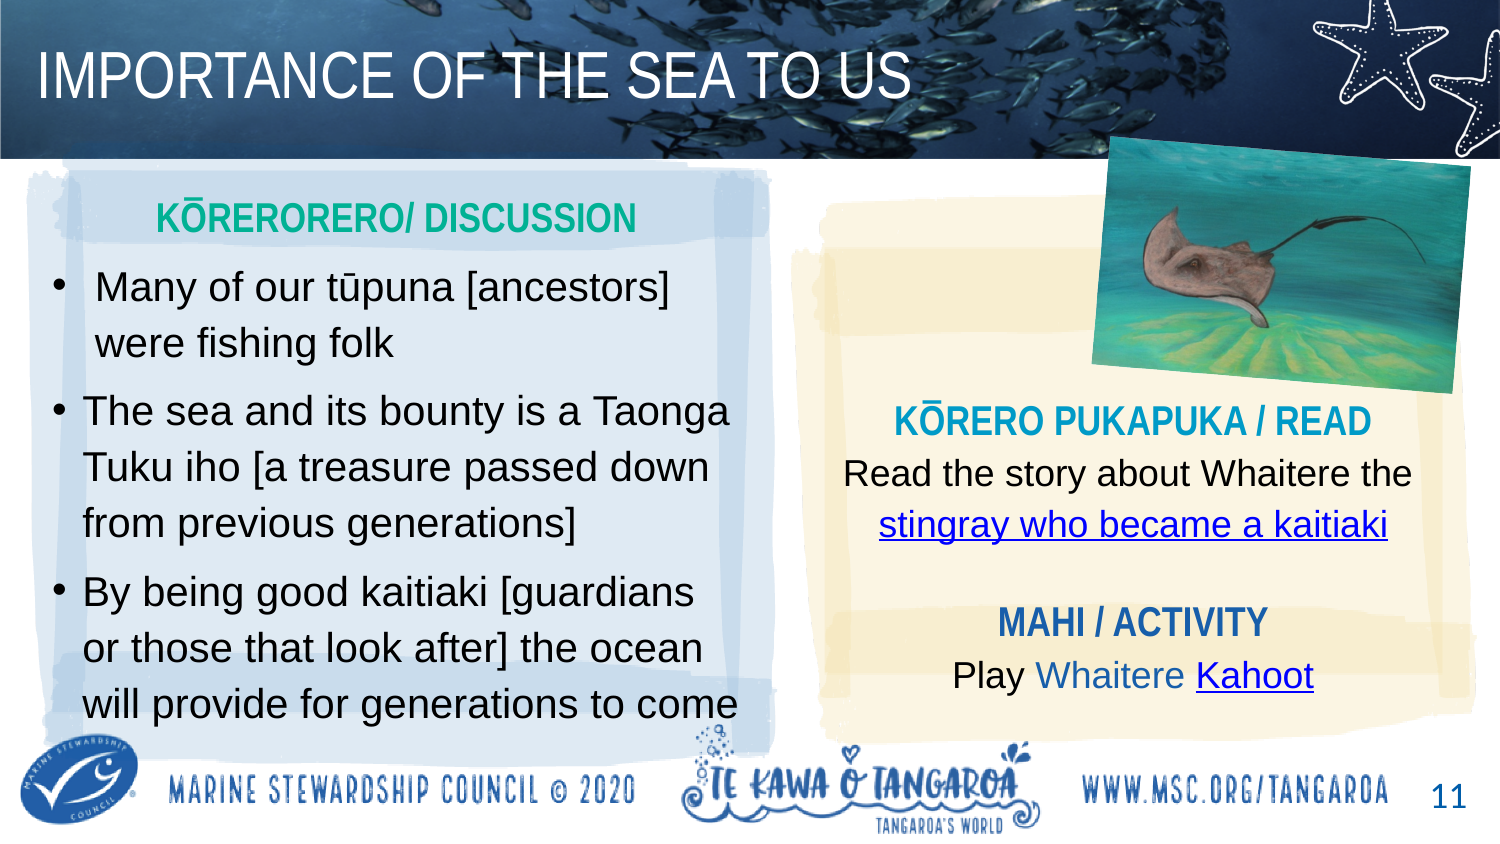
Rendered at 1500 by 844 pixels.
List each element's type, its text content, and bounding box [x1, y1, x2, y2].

picture [0, 0, 1500, 844]
text_box IMPORTANCE OF THE SEA TO US [21, 20, 1296, 121]
